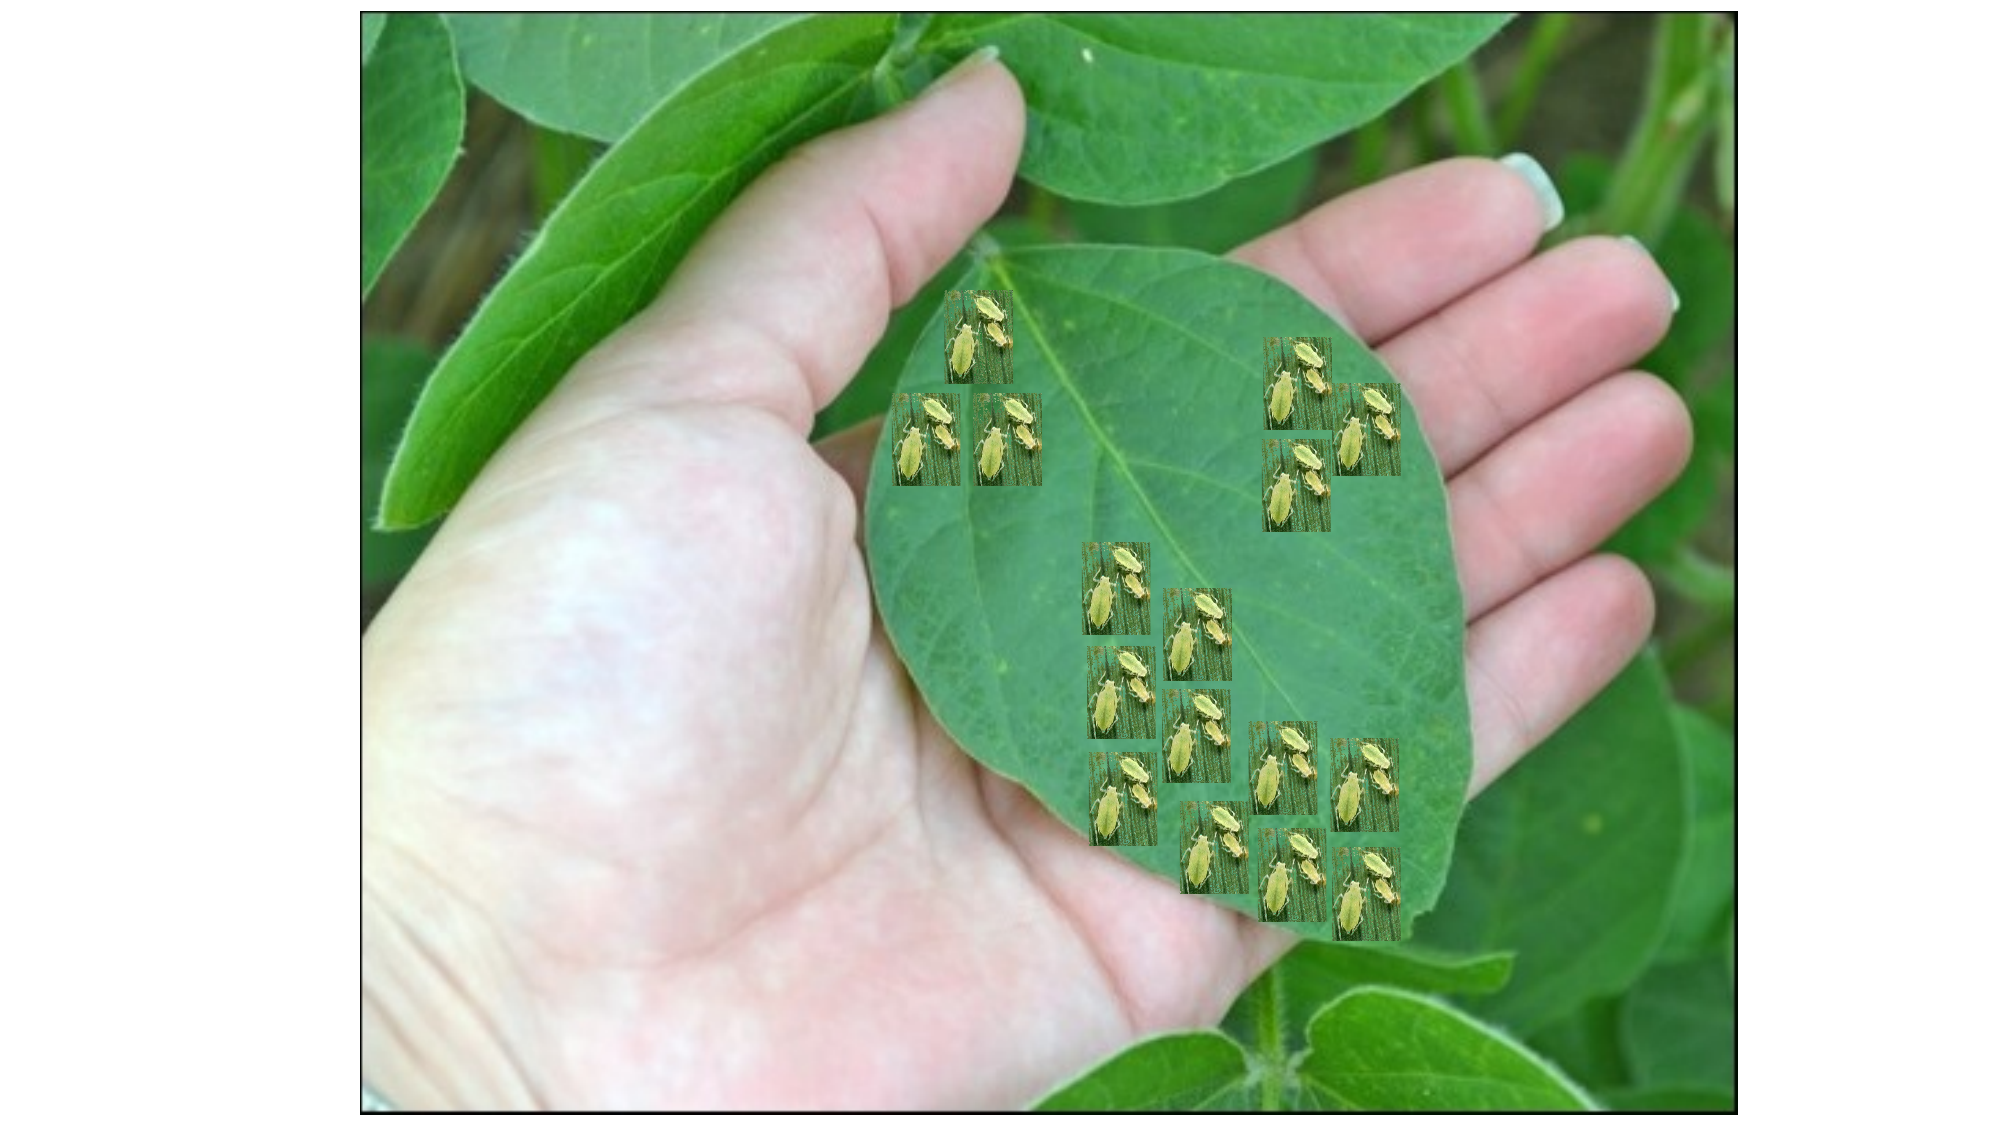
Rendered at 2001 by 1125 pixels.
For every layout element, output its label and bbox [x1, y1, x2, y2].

picture [360, 11, 1738, 1115]
